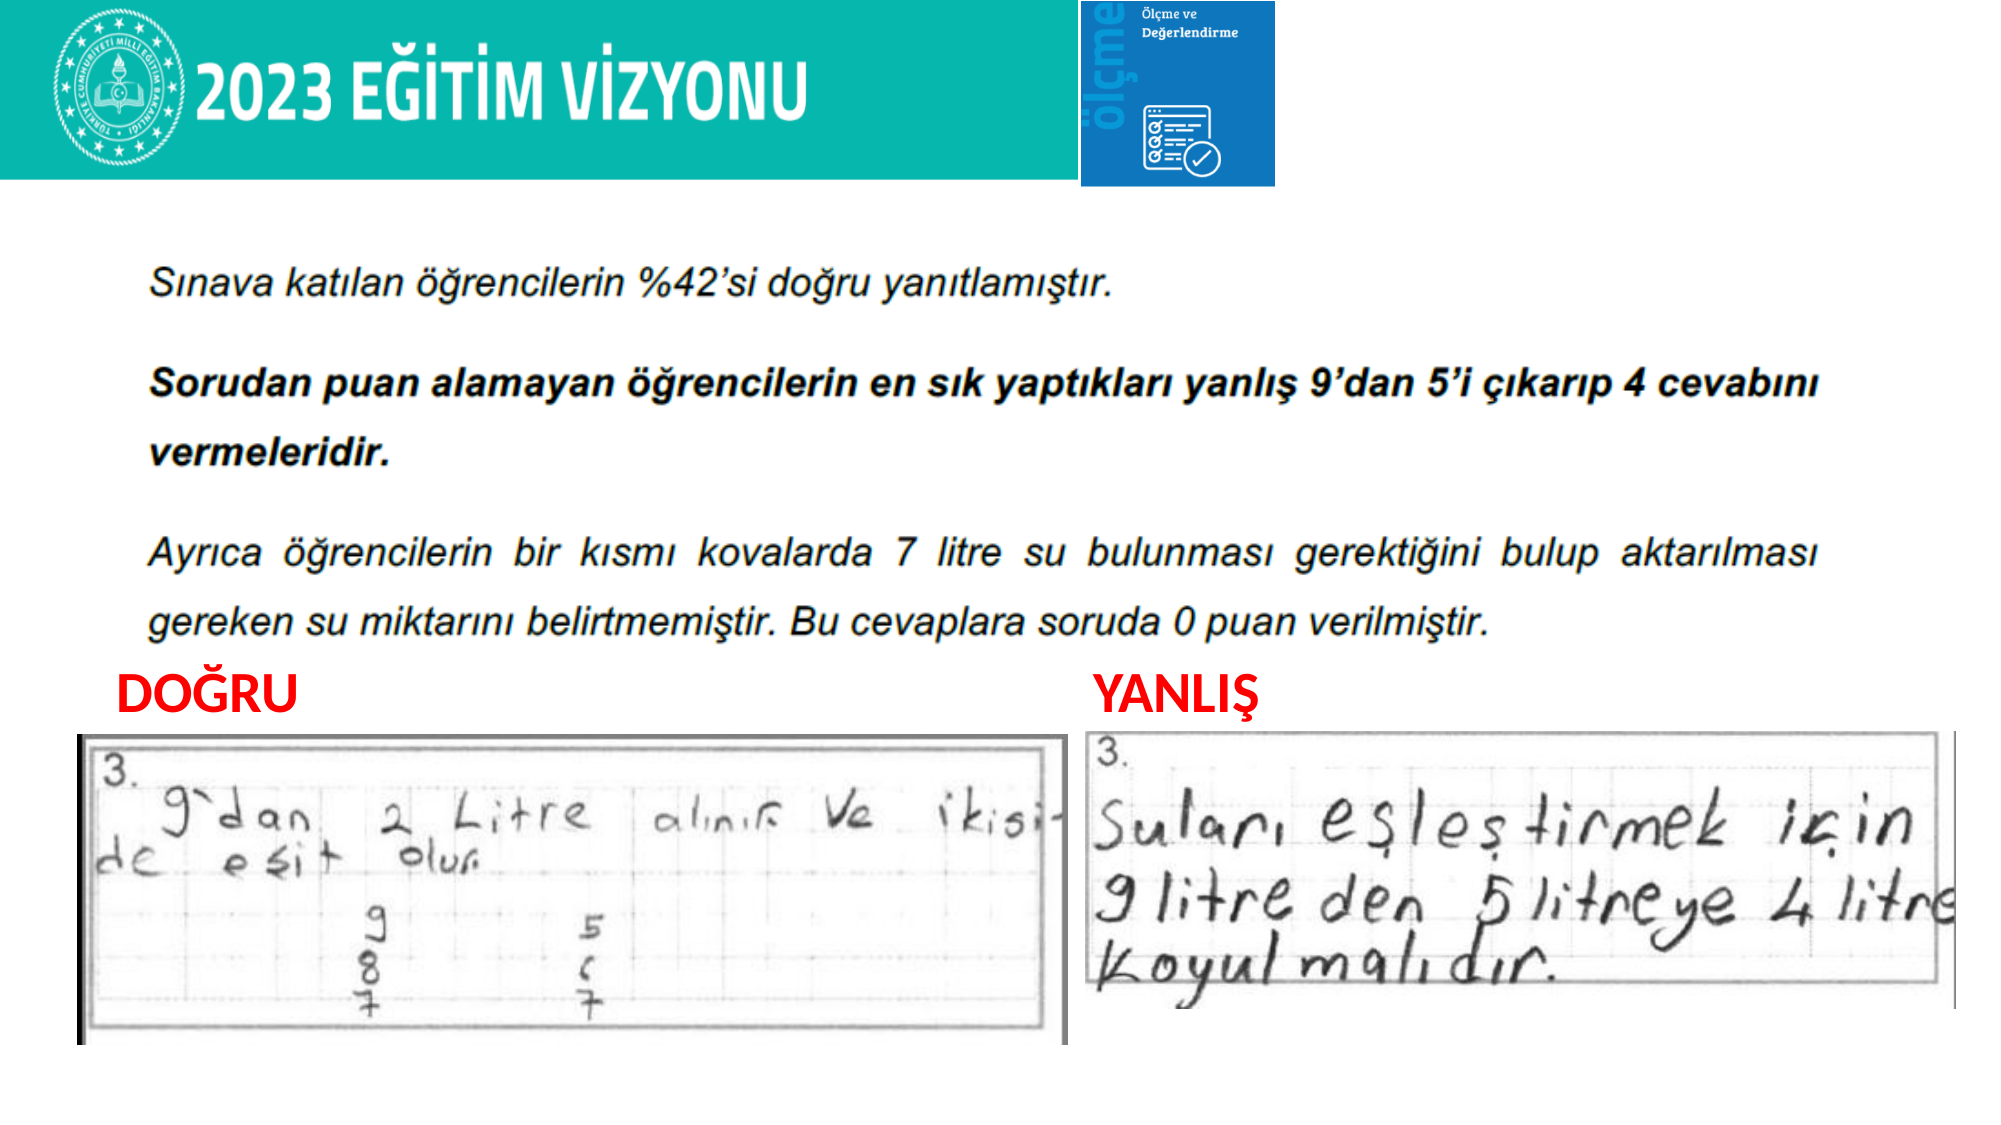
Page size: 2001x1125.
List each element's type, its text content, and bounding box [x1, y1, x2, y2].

text_box DOĞRU YANLIŞ [101, 647, 1854, 732]
picture [1085, 731, 1956, 1009]
picture [0, 0, 1275, 187]
picture [76, 734, 1068, 1046]
picture [139, 247, 1885, 668]
